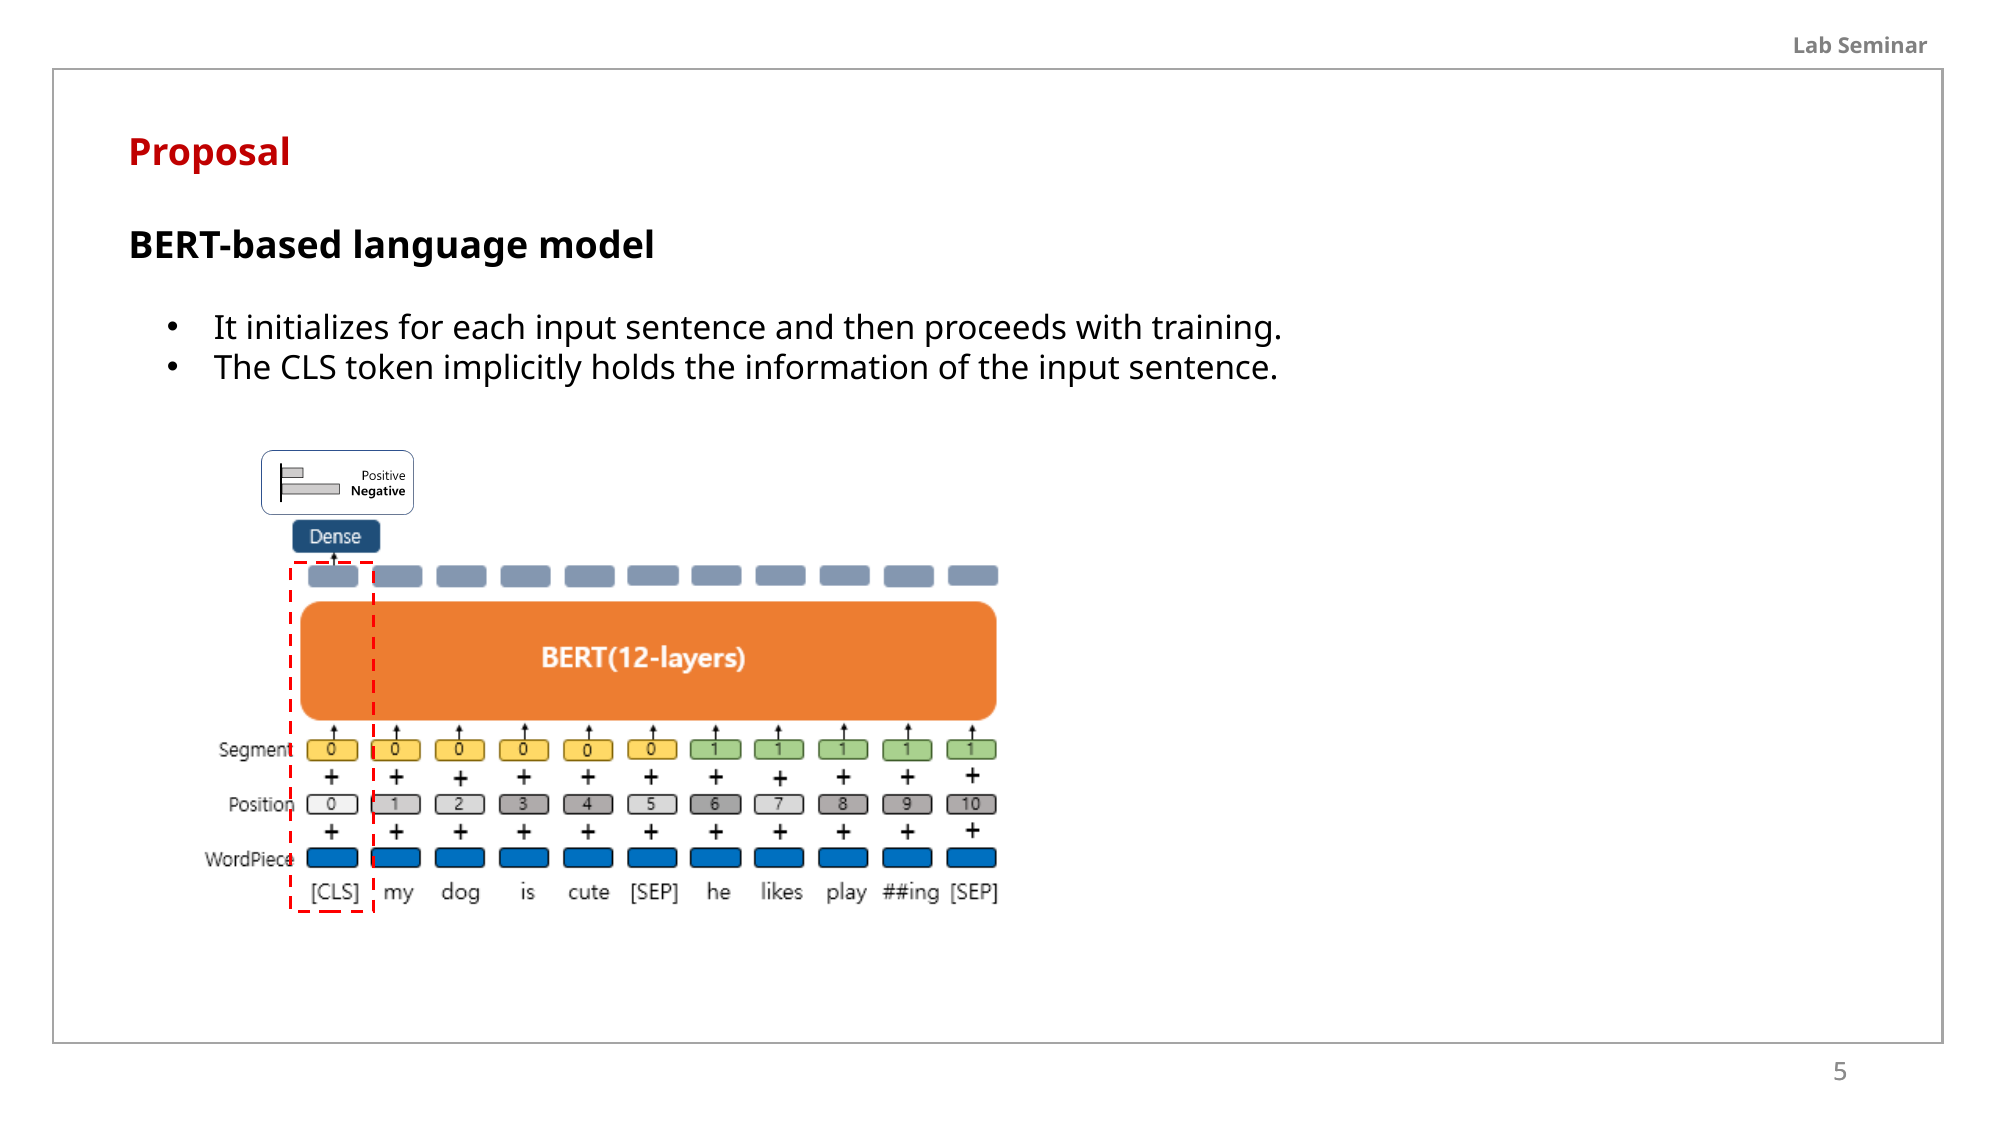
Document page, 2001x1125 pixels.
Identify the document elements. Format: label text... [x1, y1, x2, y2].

text_box 5 [1412, 1042, 1863, 1103]
text_box BERT-based language model [113, 213, 671, 274]
picture [261, 450, 415, 515]
text_box Lab Seminar [1024, 22, 1943, 66]
text_box It initializes for each input sentence and then proceeds with training. The CLS token implicitly holds the information of the input sentence. [152, 298, 1300, 394]
text_box [52, 68, 1944, 1044]
picture [188, 517, 1025, 912]
text_box Proposal [113, 120, 306, 181]
